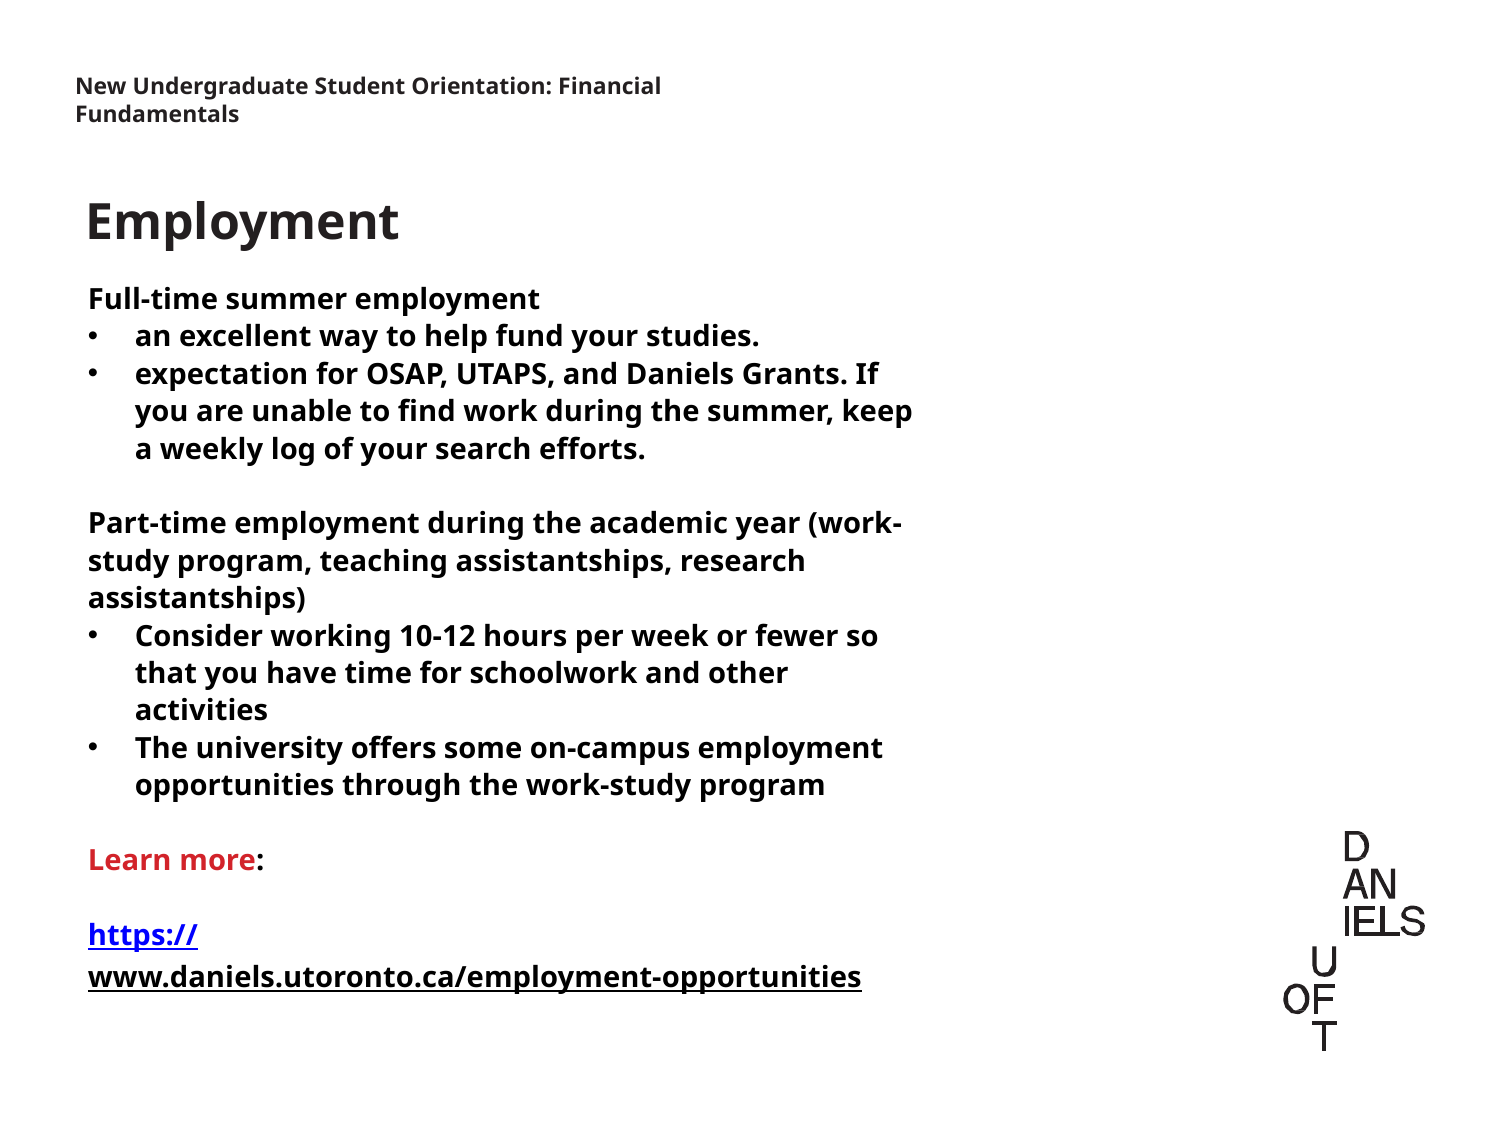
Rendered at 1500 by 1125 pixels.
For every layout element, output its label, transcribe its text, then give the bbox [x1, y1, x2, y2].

text_box Employment [83, 189, 755, 250]
text_box New Undergraduate Student Orientation: Financial Fundamentals [72, 71, 775, 127]
text_box [1344, 831, 1370, 862]
text_box [1312, 946, 1337, 977]
text_box [1283, 983, 1310, 1015]
text_box [1371, 868, 1396, 899]
text_box [1342, 868, 1369, 899]
text_box Full-time summer employment an excellent way to help fund your studies. expectation for OSAP, UTAPS, and Daniels Grants. If you are unable to find work during the summer, keep a weekly log of your search efforts. Part-time employment during the academic year (work-study program, teaching assistantships, research assistantships) Consider working 10-12 hours per week or fewer so that you have time for schoolwork and other activities The university offers some on-campus employment opportunities through the work-study program Learn more: https://www.daniels.utoronto.ca/employment-opportunities [85, 277, 917, 999]
text_box [1400, 905, 1425, 937]
